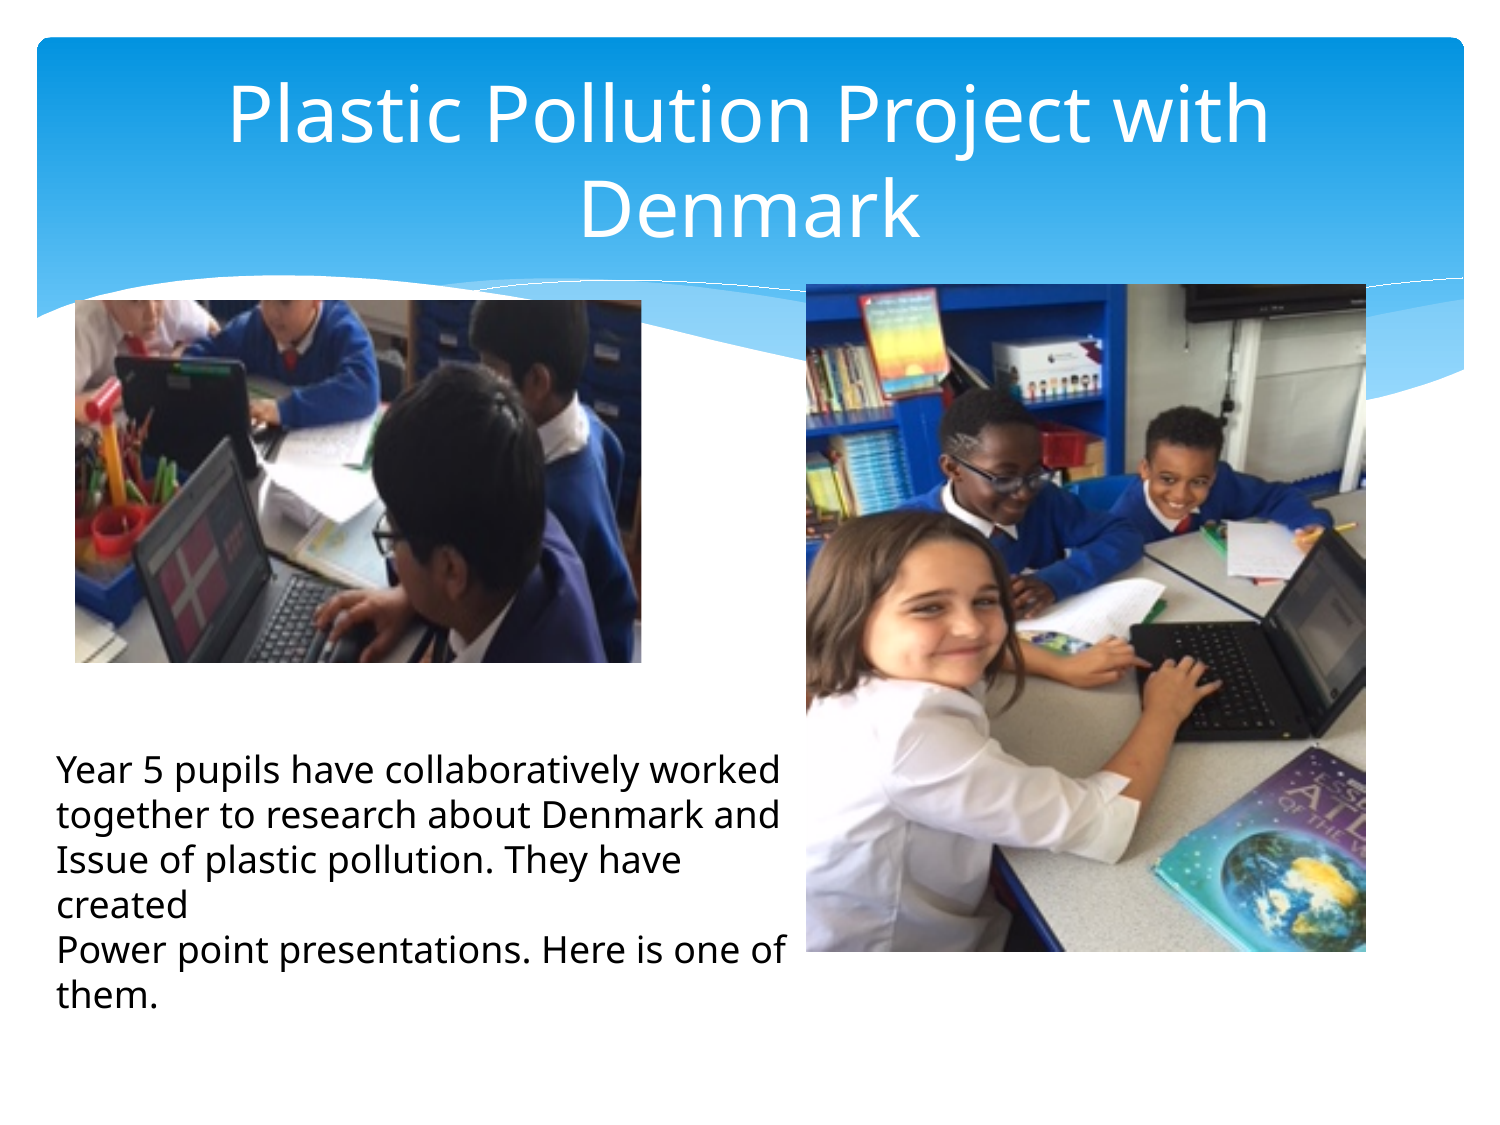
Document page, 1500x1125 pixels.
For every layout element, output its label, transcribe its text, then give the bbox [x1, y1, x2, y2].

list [74, 300, 642, 663]
title Plastic Pollution Project with Denmark [75, 55, 1425, 261]
text_box Year 5 pupils have collaboratively worked together to research about Denmark and Issue of plastic pollution. They have created Power point presentations. Here is one of them. [41, 738, 807, 1069]
picture [806, 284, 1366, 952]
